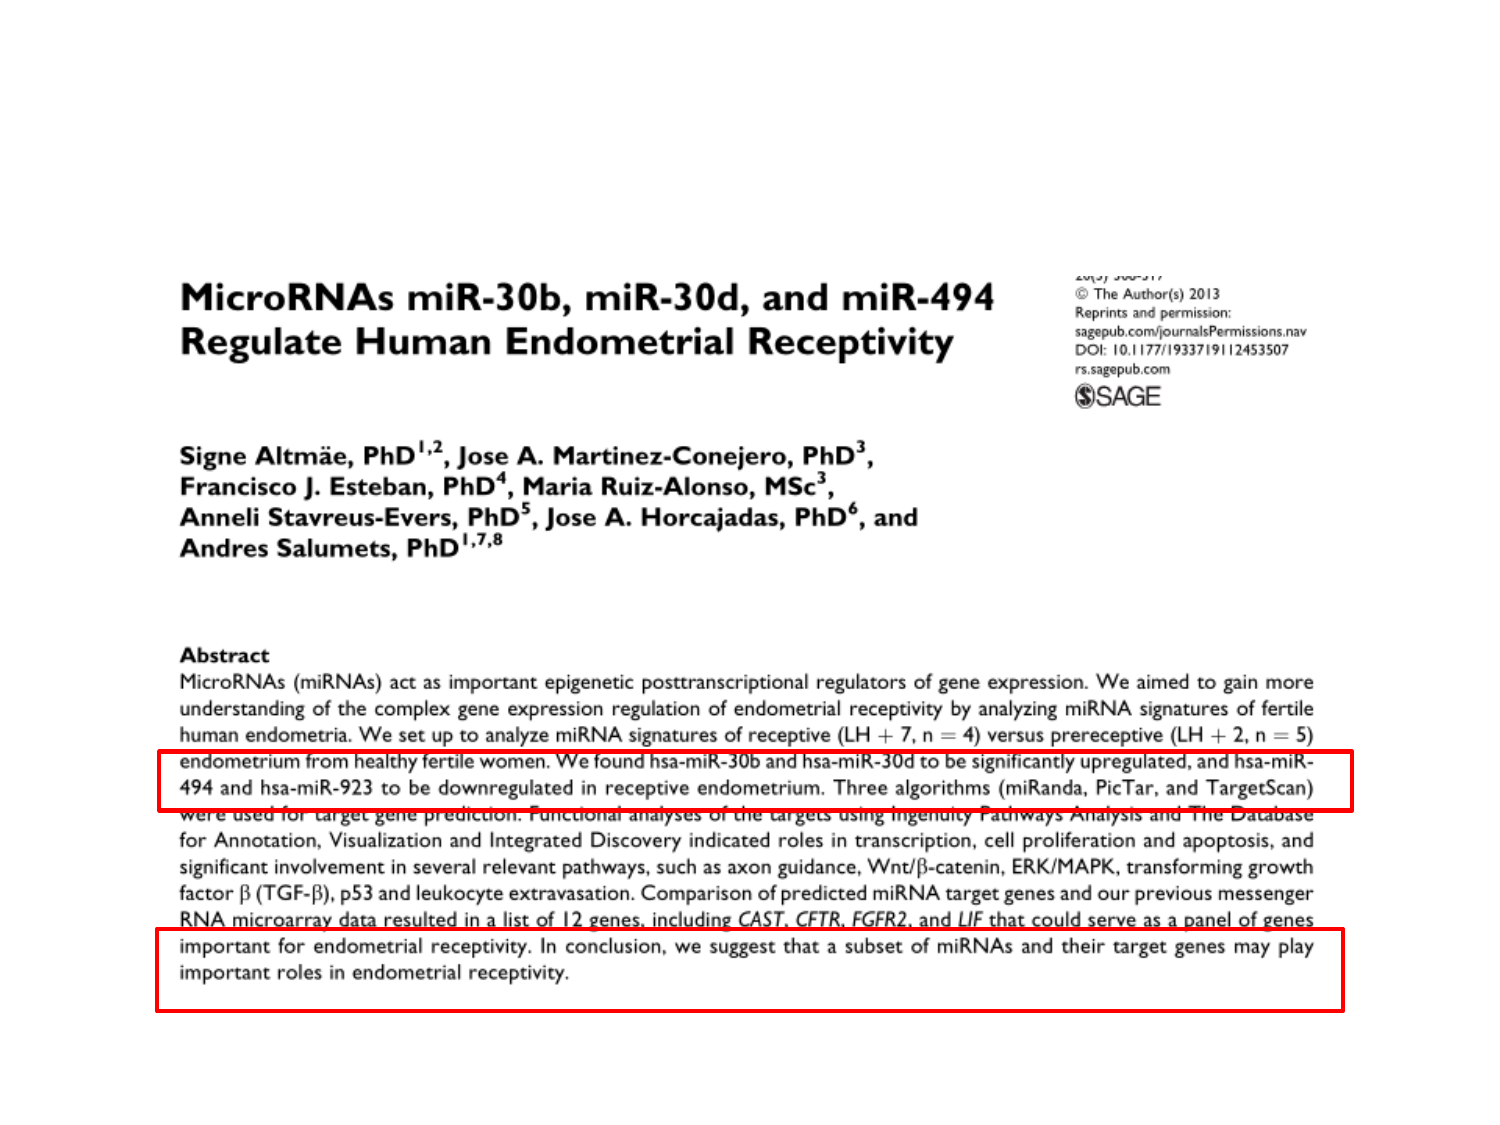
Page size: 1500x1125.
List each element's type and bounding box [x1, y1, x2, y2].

text_box [1349, 749, 1354, 813]
list [156, 276, 1344, 991]
text_box [155, 998, 1345, 1013]
